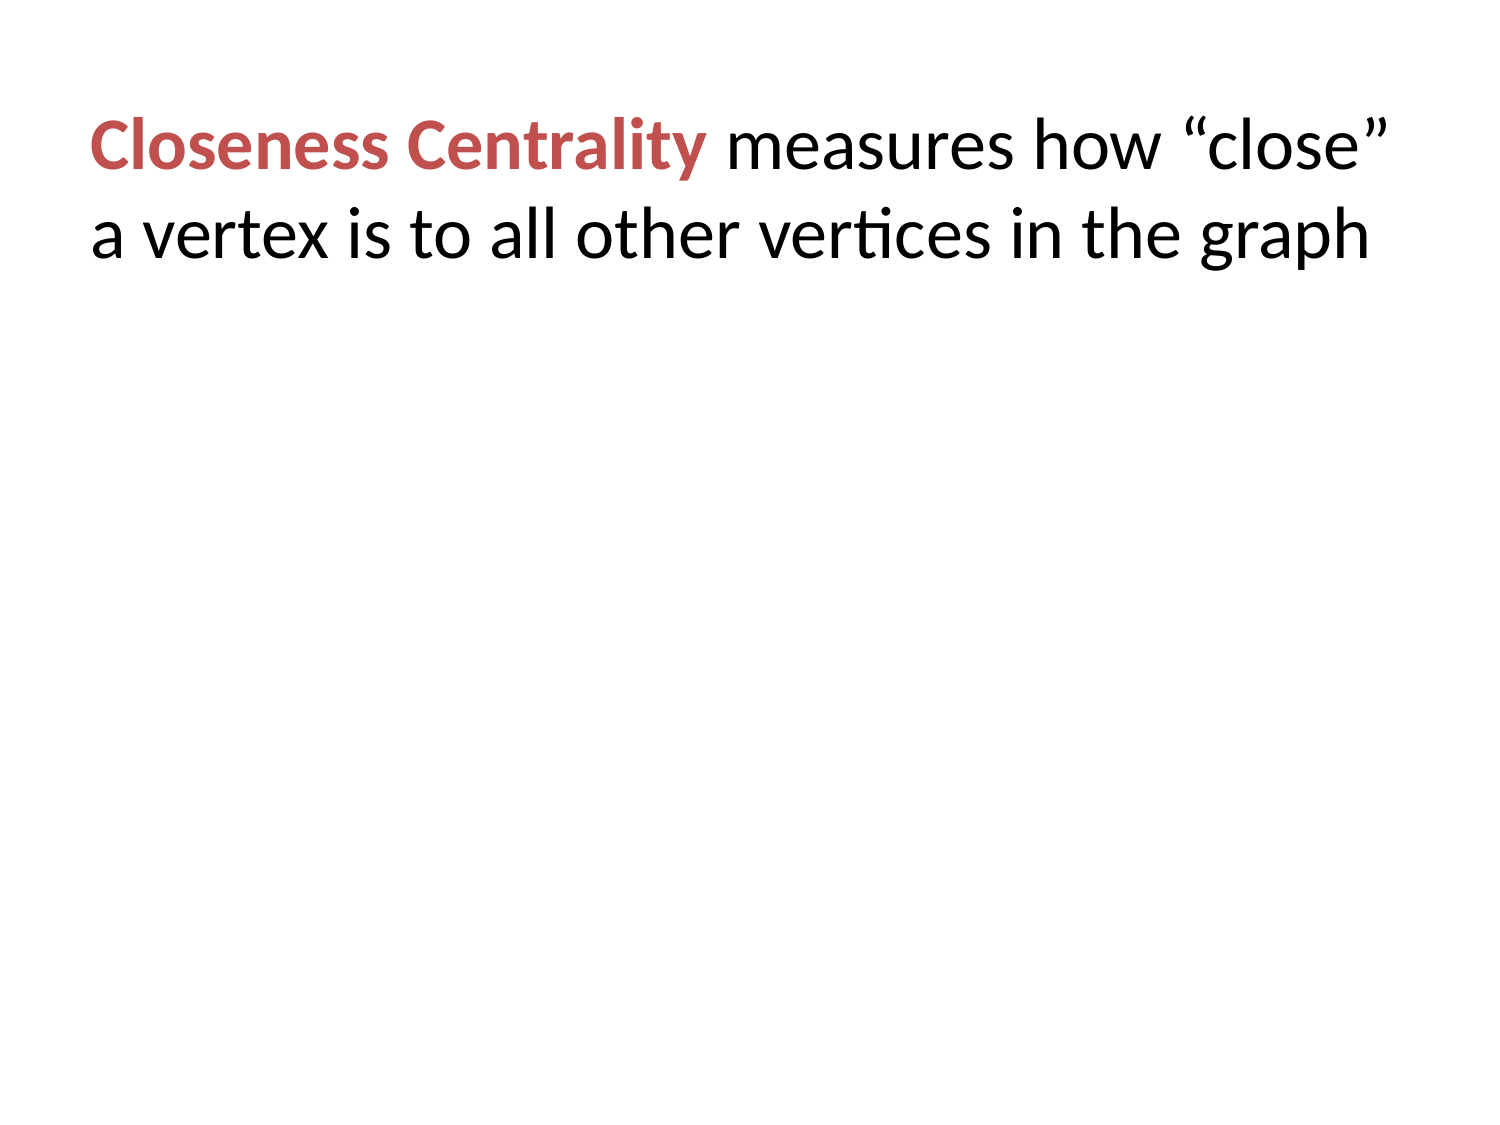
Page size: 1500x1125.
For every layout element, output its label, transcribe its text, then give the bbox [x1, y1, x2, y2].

title Closeness Centrality measures how “close” a vertex is to all other vertices in the graph [75, 45, 1425, 323]
